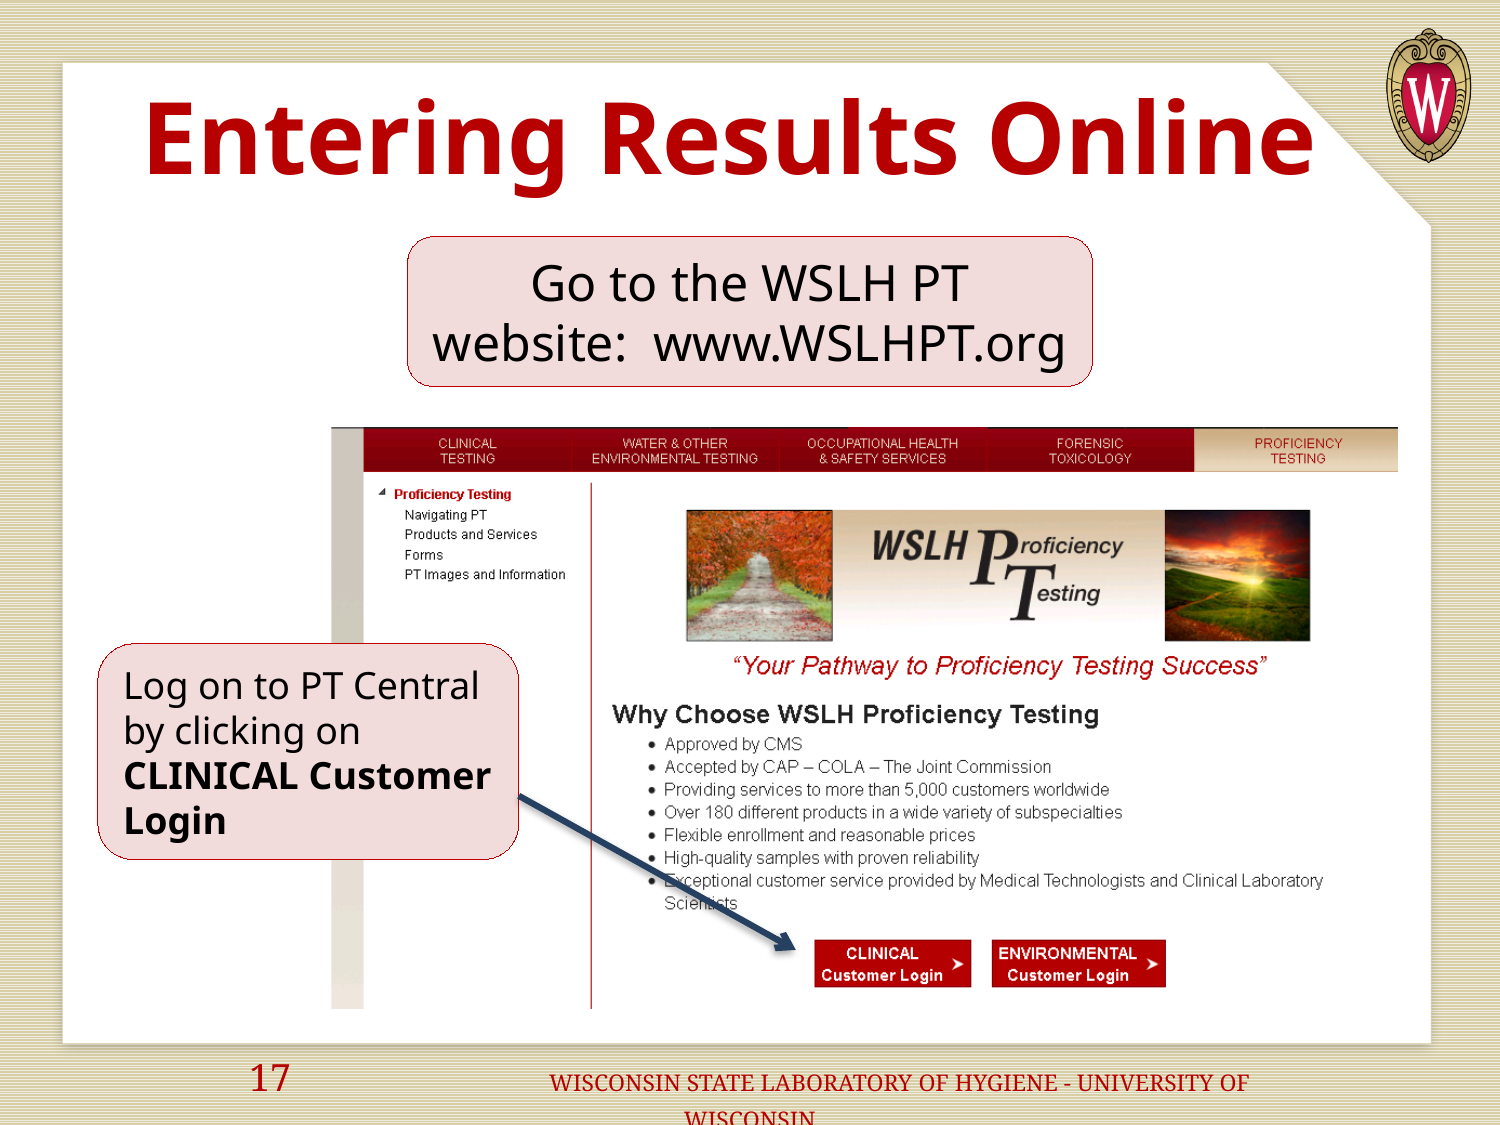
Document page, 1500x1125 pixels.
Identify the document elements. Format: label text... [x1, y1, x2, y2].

title Entering Results Online [62, 74, 1398, 280]
text_box Go to the WSLH PT website: www.WSLHPT.org [407, 236, 1093, 387]
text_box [518, 795, 796, 951]
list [331, 426, 1399, 1009]
picture [1361, 11, 1494, 186]
text_box Log on to PT Central by clicking on CLINICAL Customer Login [97, 643, 326, 860]
footer 17 WISCONSIN STATE LABORATORY OF HYGIENE - UNIVERSITY OF WISCONSIN [187, 1063, 1313, 1124]
